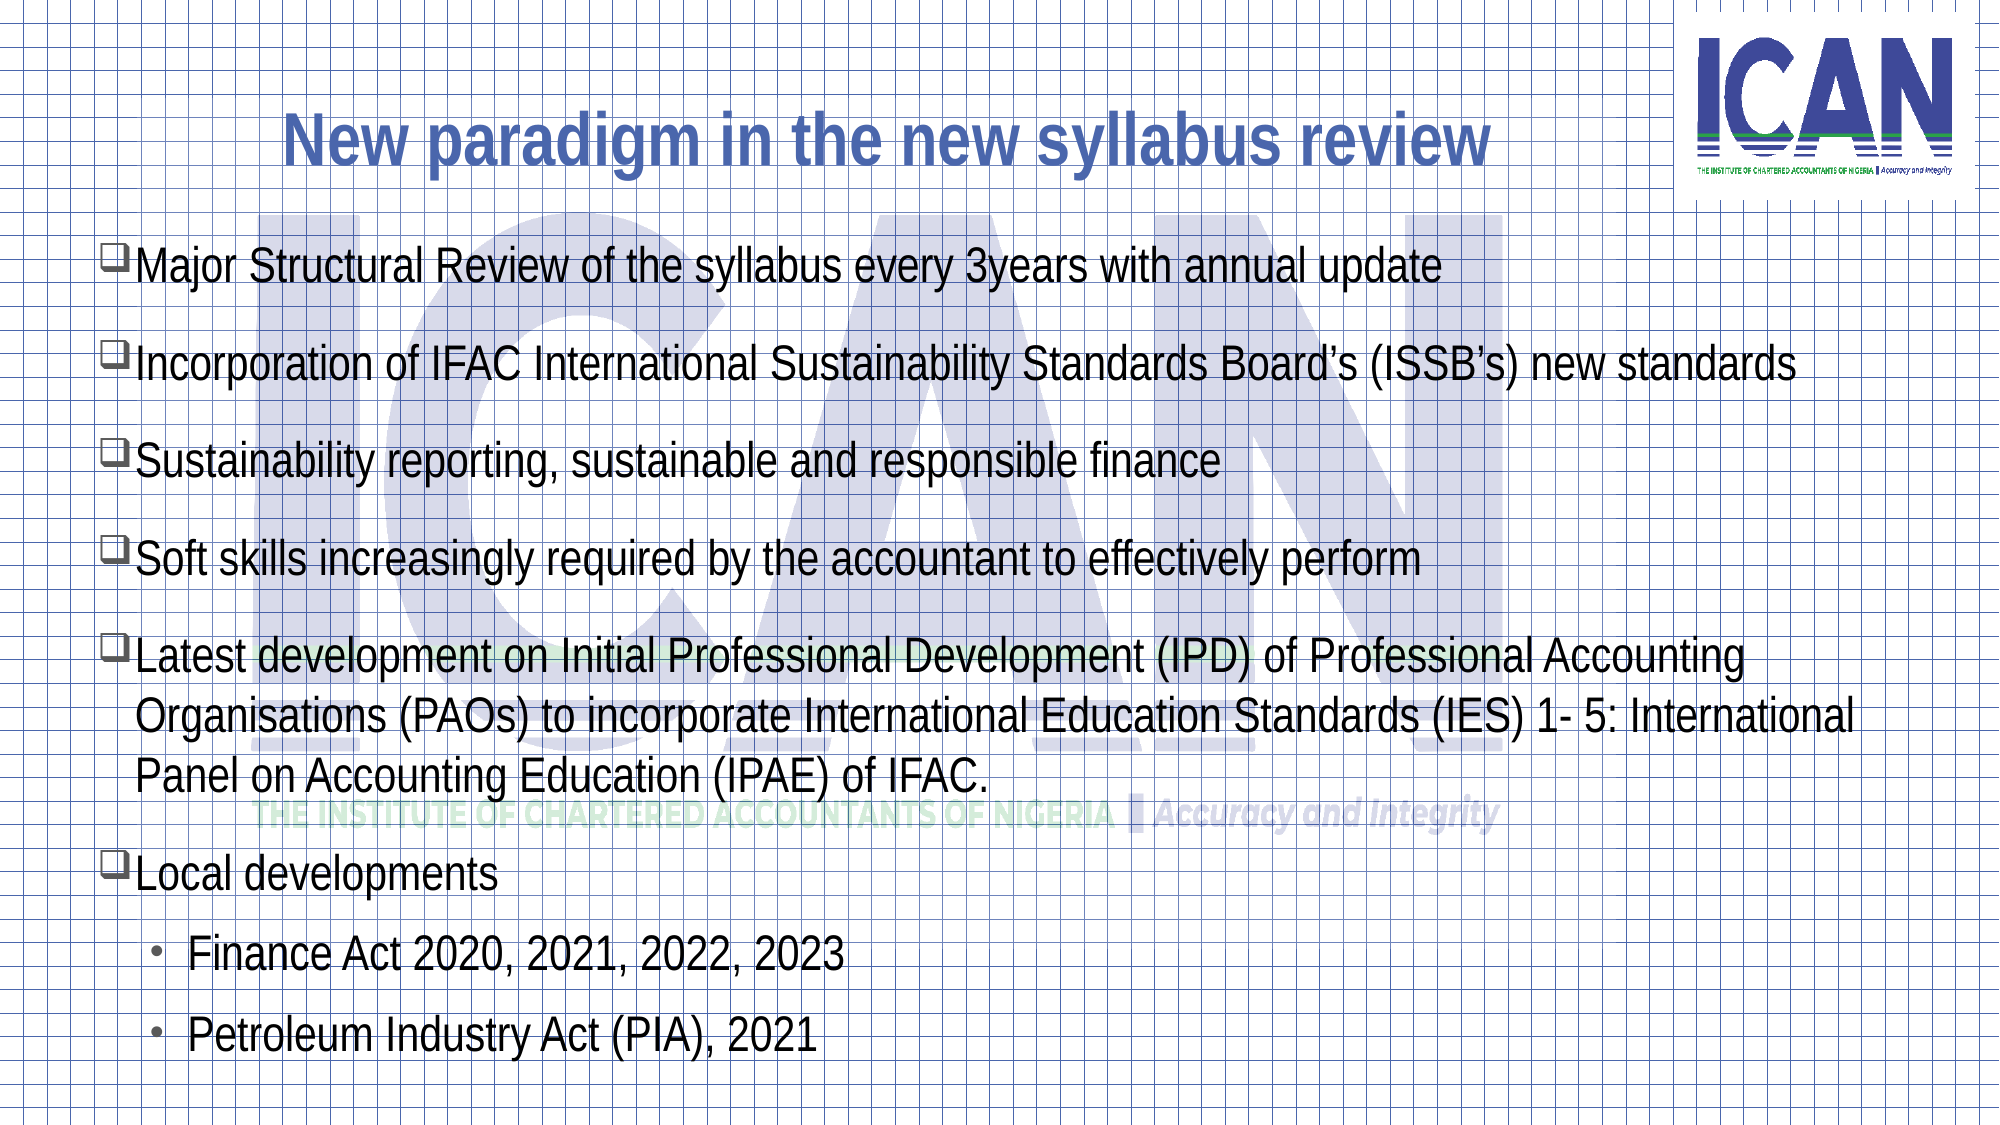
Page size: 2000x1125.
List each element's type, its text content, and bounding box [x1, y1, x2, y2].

title New paradigm in the new syllabus review [174, 50, 1600, 188]
picture [1674, 12, 1975, 200]
list Major Structural Review of the syllabus every 3years with annual update Incorporation of IFAC International Sustainability Standards Board’s (ISSB’s) new standards Sustainability reporting, sustainable and responsible finance Soft skills increasingly required by the accountant to effectively perform Latest development on Initial Professional Development (IPD) of Professional Accounting Organisations (PAOs) to incorporate International Education Standards (IES) 1- 5: International Panel on Accounting Education (IPAE) of IFAC. Local developments Finance Act 2020, 2021, 2022, 2023 Petroleum Industry Act (PIA), 2021 [74, 224, 1925, 1025]
